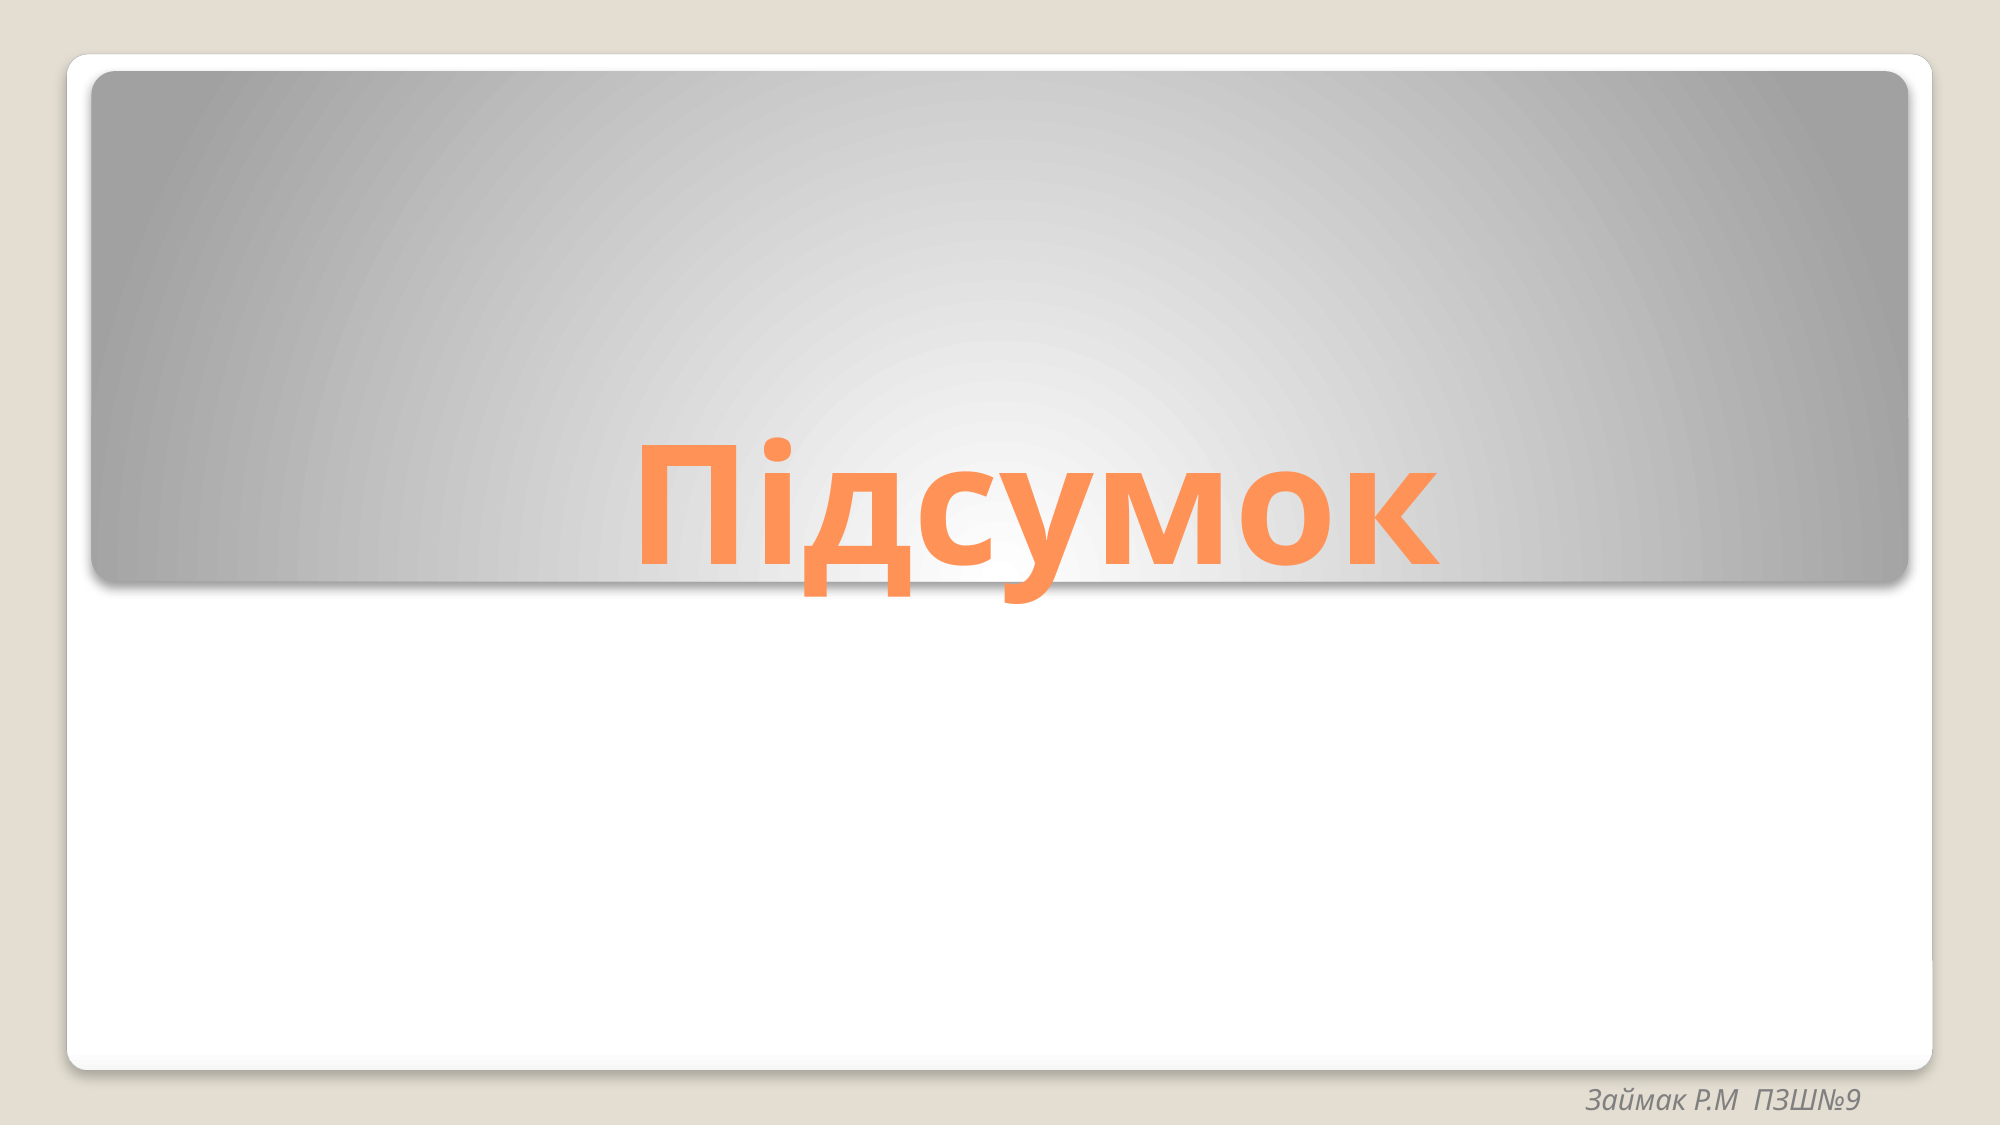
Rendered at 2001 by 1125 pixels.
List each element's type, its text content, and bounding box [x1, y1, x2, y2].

text_box Займак Р.М ПЗШ№9 [1571, 1073, 1940, 1124]
title Підсумок [0, 305, 1450, 606]
